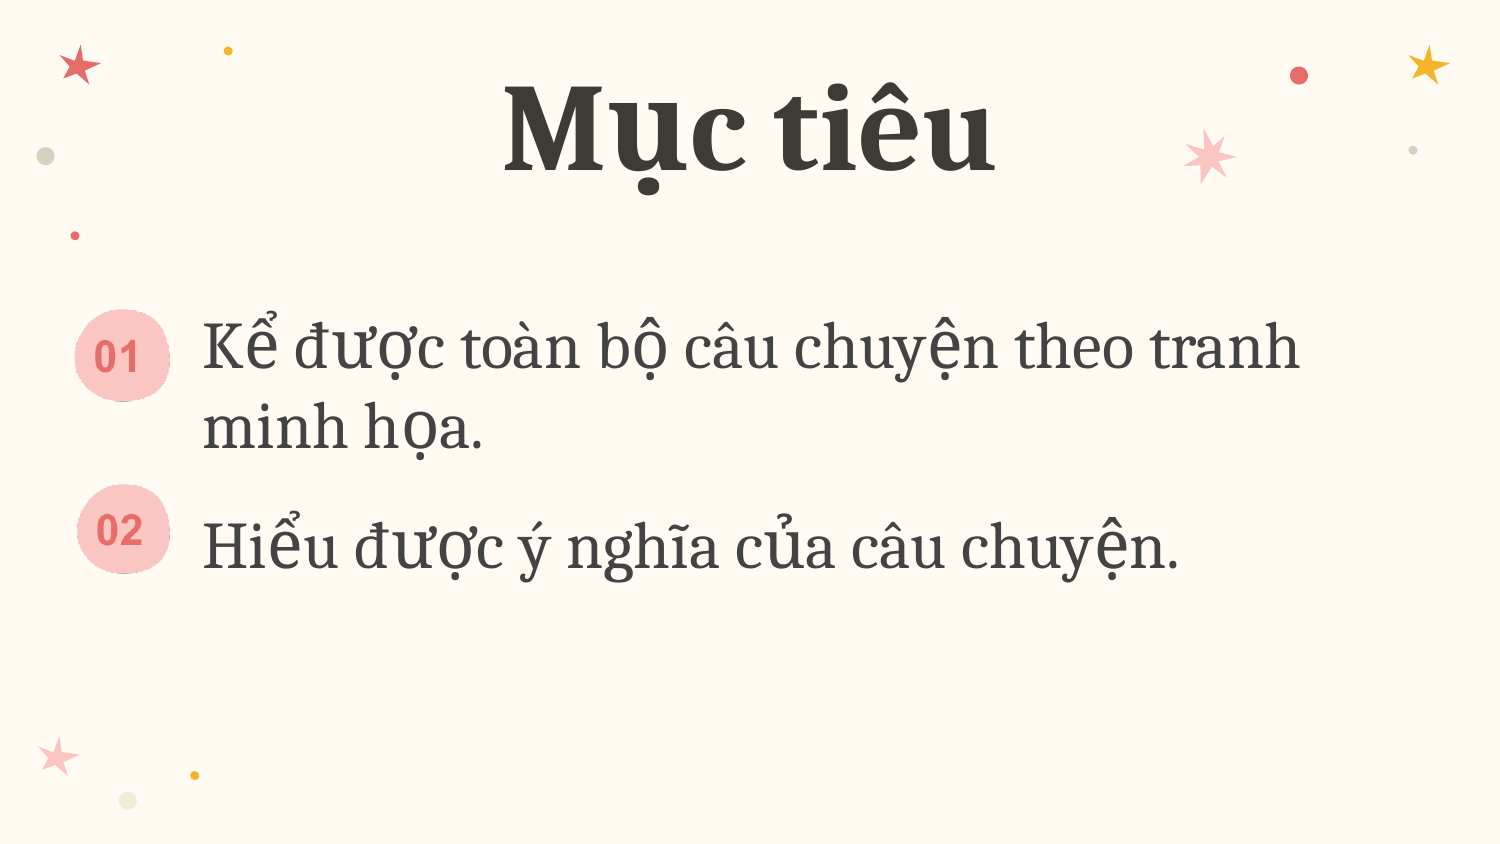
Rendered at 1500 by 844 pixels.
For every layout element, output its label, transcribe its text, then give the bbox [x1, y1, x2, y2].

picture [65, 309, 171, 409]
list Kể được toàn bộ câu chuyện theo tranh minh họa. Hiểu được ý nghĩa của câu chuyện. [187, 159, 1452, 725]
picture [69, 484, 171, 581]
title Mục tiêu [118, 72, 1382, 167]
